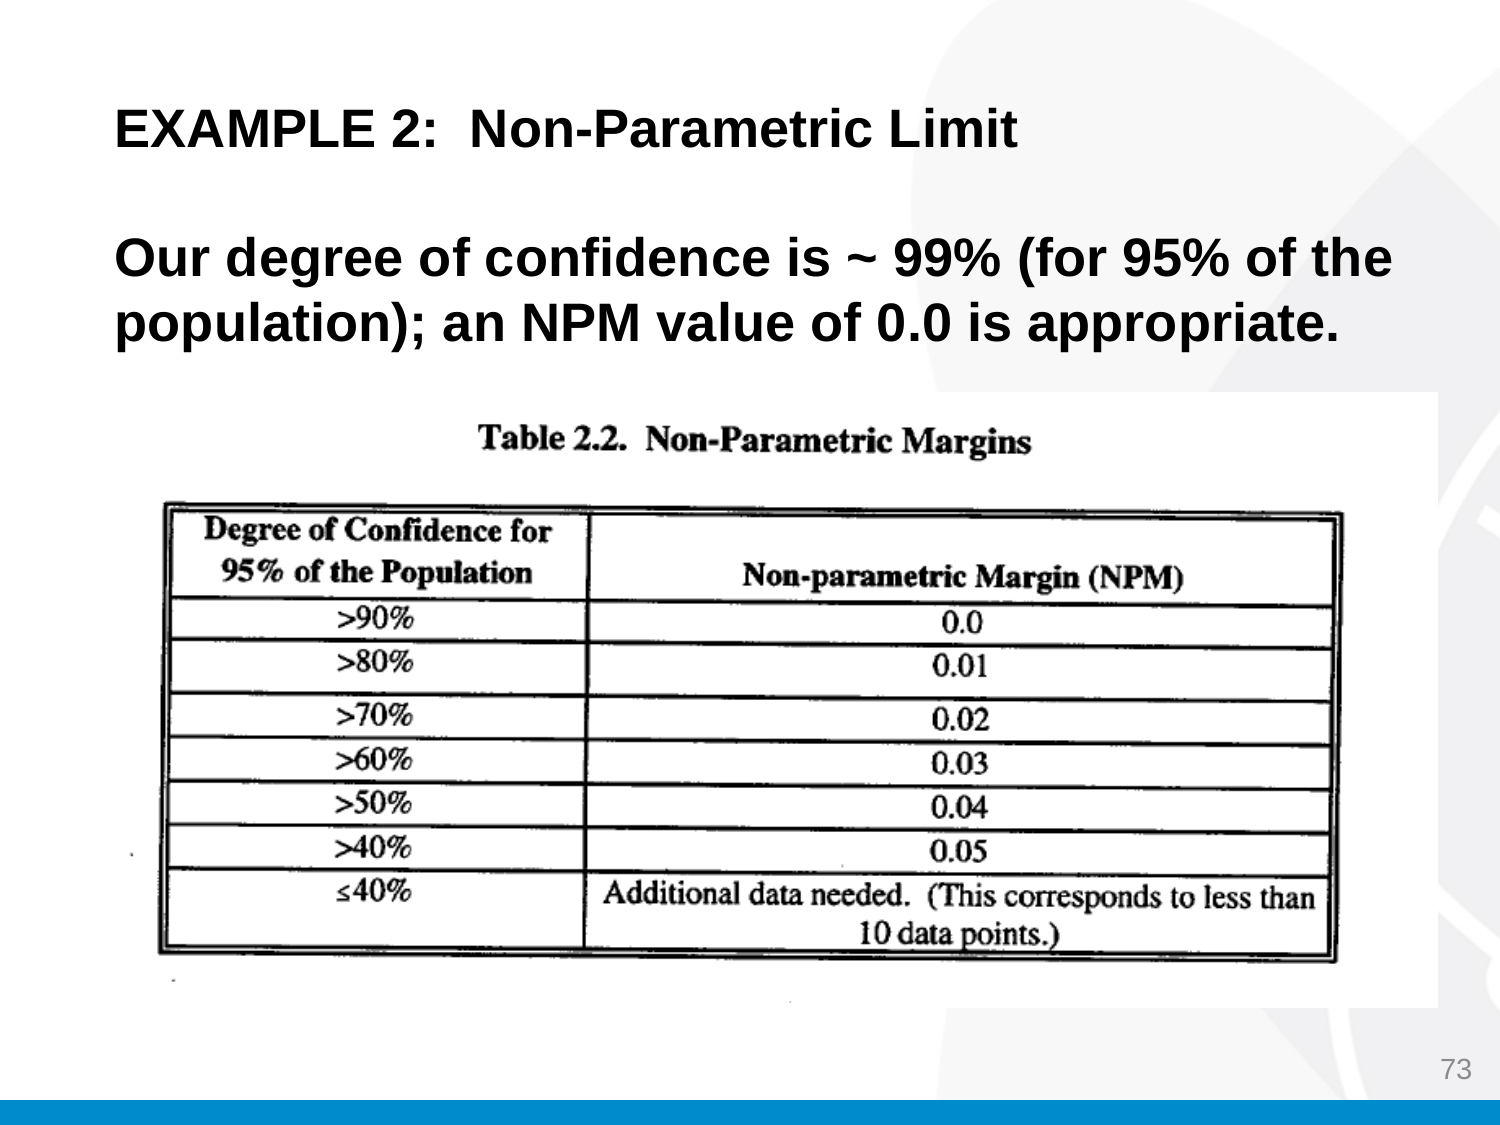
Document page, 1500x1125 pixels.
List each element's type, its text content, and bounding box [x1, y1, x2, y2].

picture [0, 0, 1500, 1099]
slide_number 73 [1412, 1037, 1488, 1098]
text_box EXAMPLE 2: Non-Parametric Limit Our degree of confidence is ~ 99% (for 95% of the population); an NPM value of 0.0 is appropriate. [99, 85, 1463, 425]
